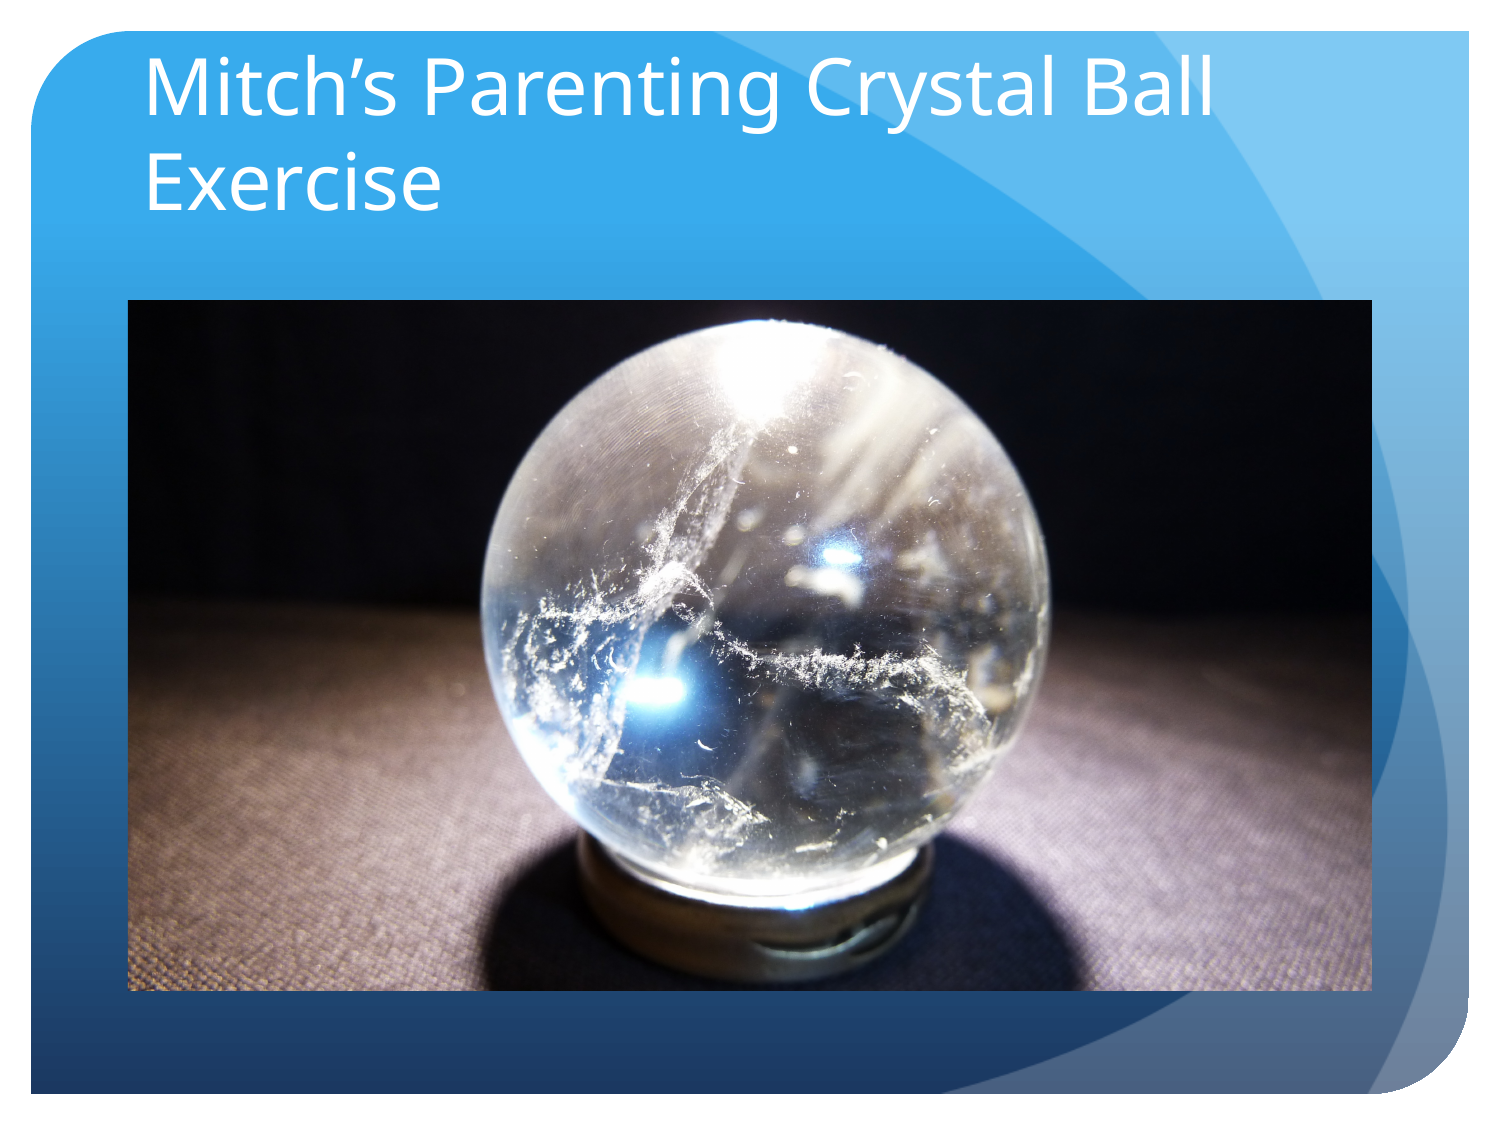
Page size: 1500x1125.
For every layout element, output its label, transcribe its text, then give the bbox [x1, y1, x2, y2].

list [127, 299, 1373, 991]
picture [24, 30, 1473, 1094]
title Mitch’s Parenting Crystal Ball Exercise [127, 62, 1372, 234]
